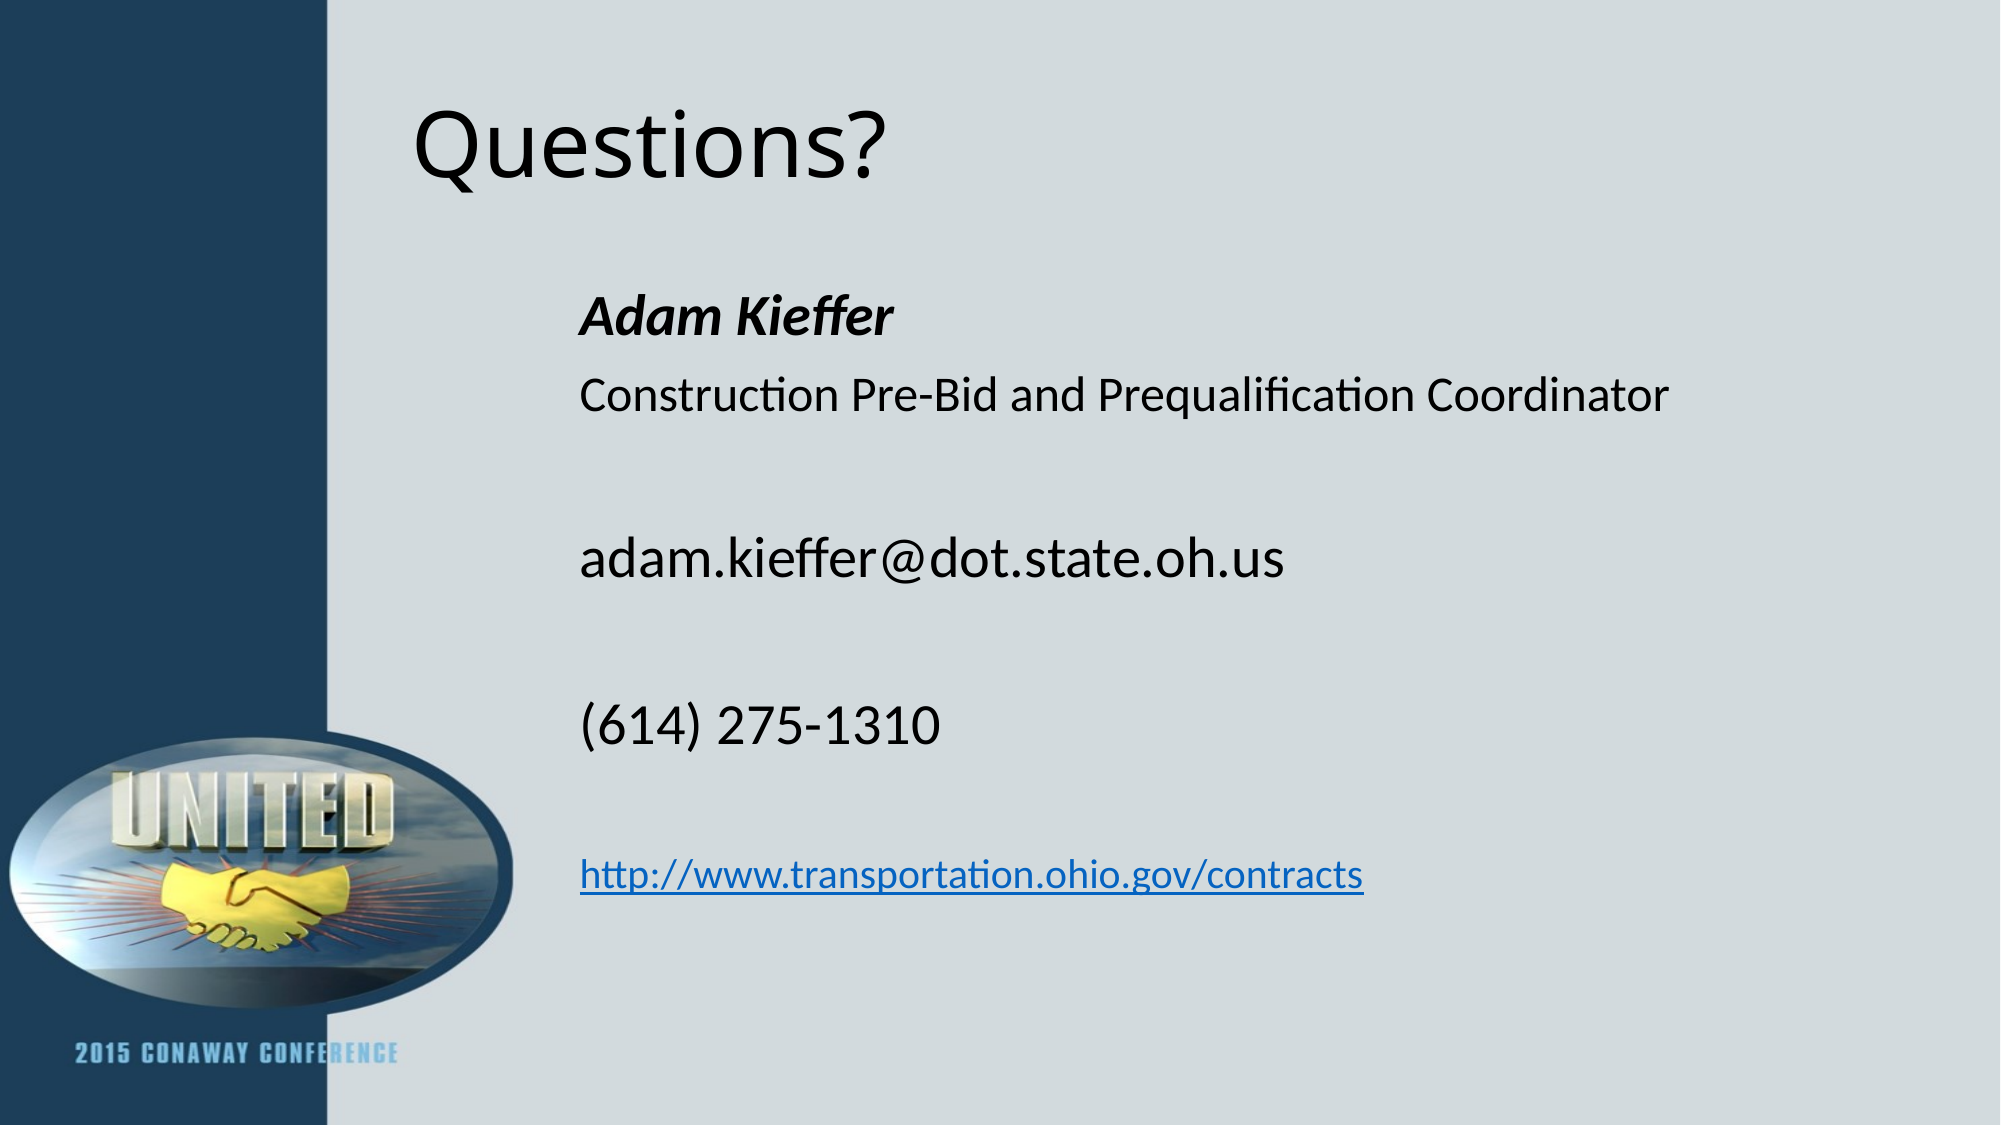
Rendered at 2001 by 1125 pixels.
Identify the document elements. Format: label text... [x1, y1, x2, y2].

title Questions? [396, 18, 1863, 278]
list Adam Kieffer Construction Pre-Bid and Prequalification Coordinator adam.kieffer@dot.state.oh.us (614) 275-1310 http://www.transportation.ohio.gov/contracts [564, 277, 1863, 1014]
picture [0, 0, 2001, 1125]
